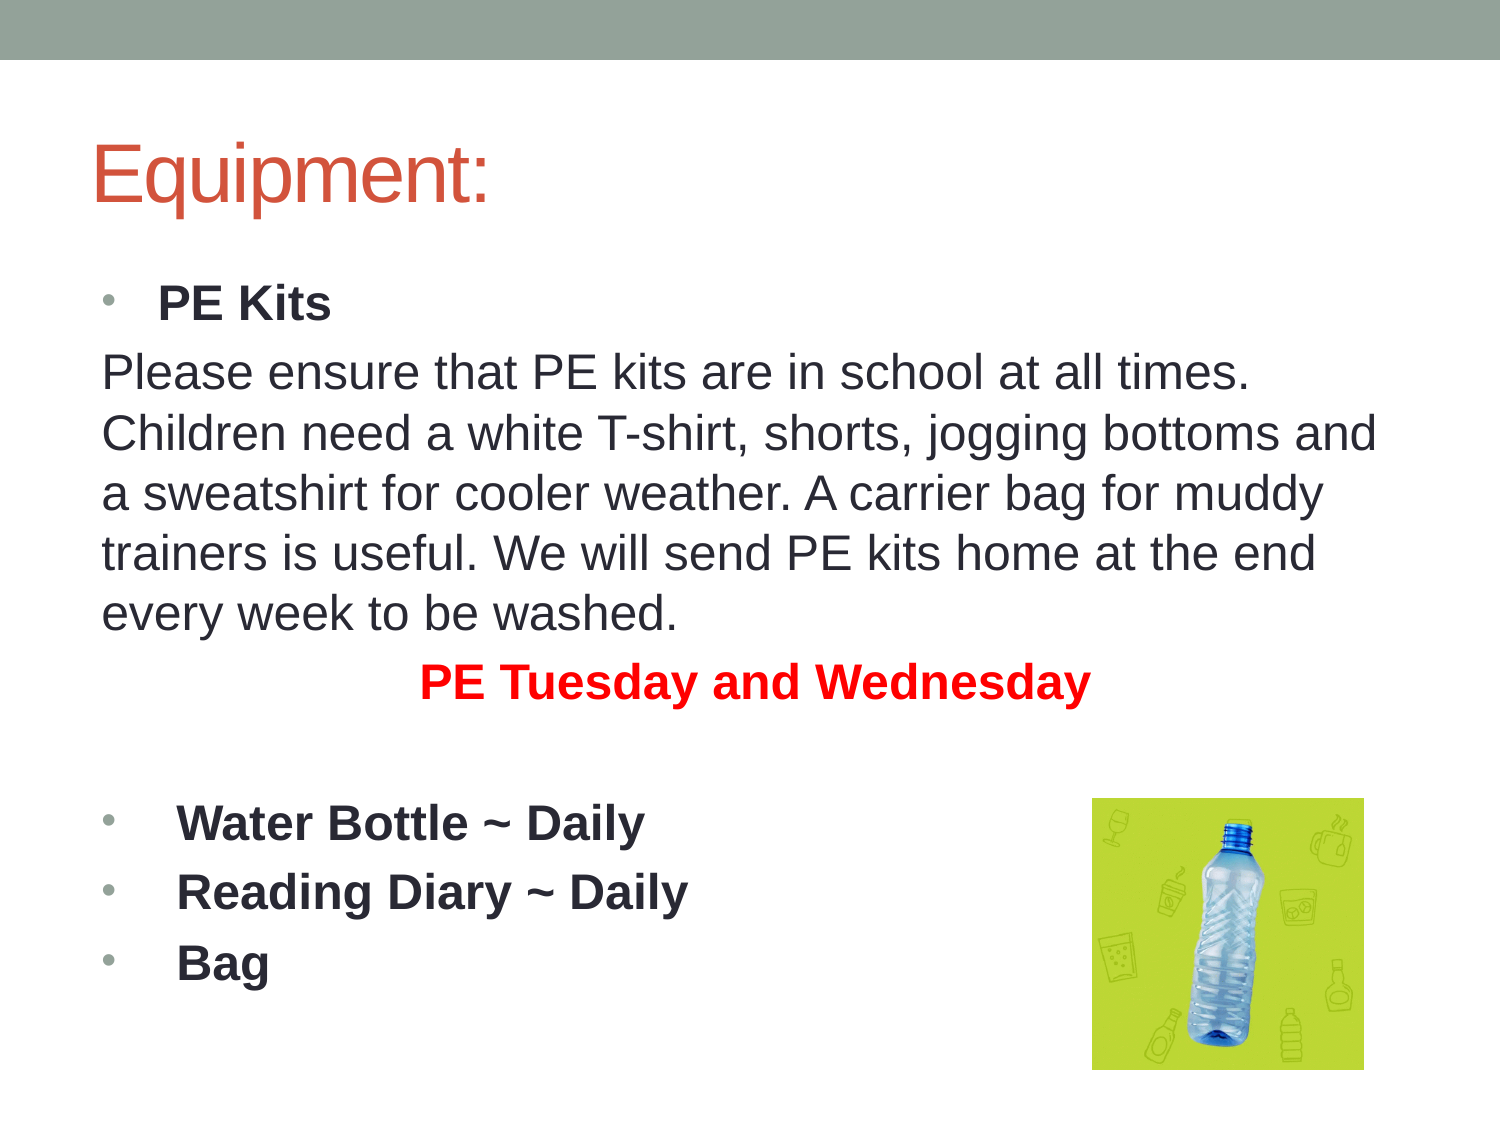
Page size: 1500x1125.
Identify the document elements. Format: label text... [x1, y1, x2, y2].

title Equipment: [75, 87, 1425, 250]
list PE Kits Please ensure that PE kits are in school at all times. Children need a white T-shirt, shorts, jogging bottoms and a sweatshirt for cooler weather. A carrier bag for muddy trainers is useful. We will send PE kits home at the end every week to be washed. PE Tuesday and Wednesday Water Bottle ~ Daily Reading Diary ~ Daily Bag [75, 262, 1425, 1063]
picture [1092, 798, 1364, 1070]
